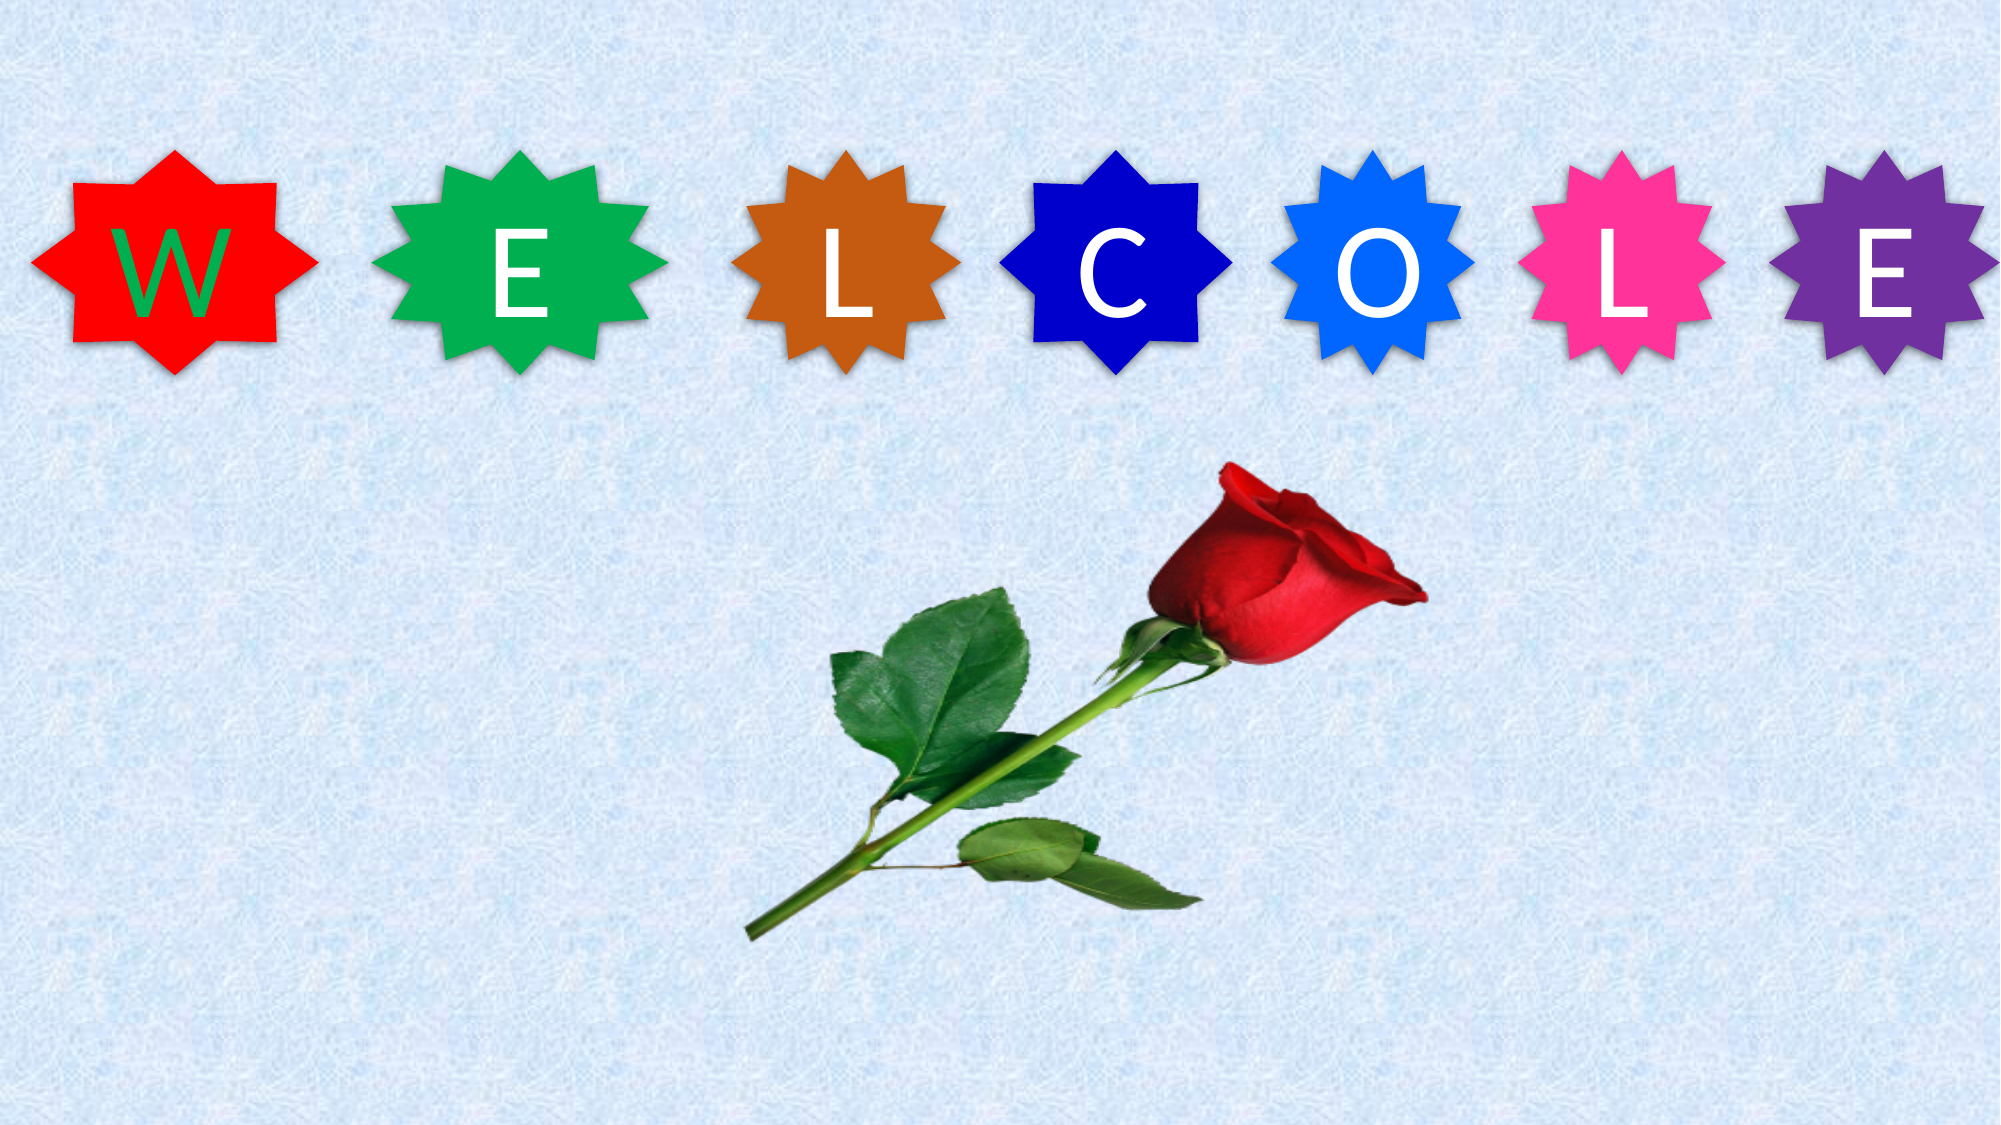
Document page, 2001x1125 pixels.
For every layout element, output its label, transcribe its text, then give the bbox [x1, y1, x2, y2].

text_box O [1270, 149, 1476, 376]
picture [0, 0, 2001, 1125]
text_box L [1517, 149, 1727, 376]
text_box E [371, 149, 669, 376]
text_box C [999, 149, 1233, 376]
text_box L [730, 149, 962, 376]
text_box E [1768, 149, 2000, 376]
text_box W [30, 149, 319, 376]
